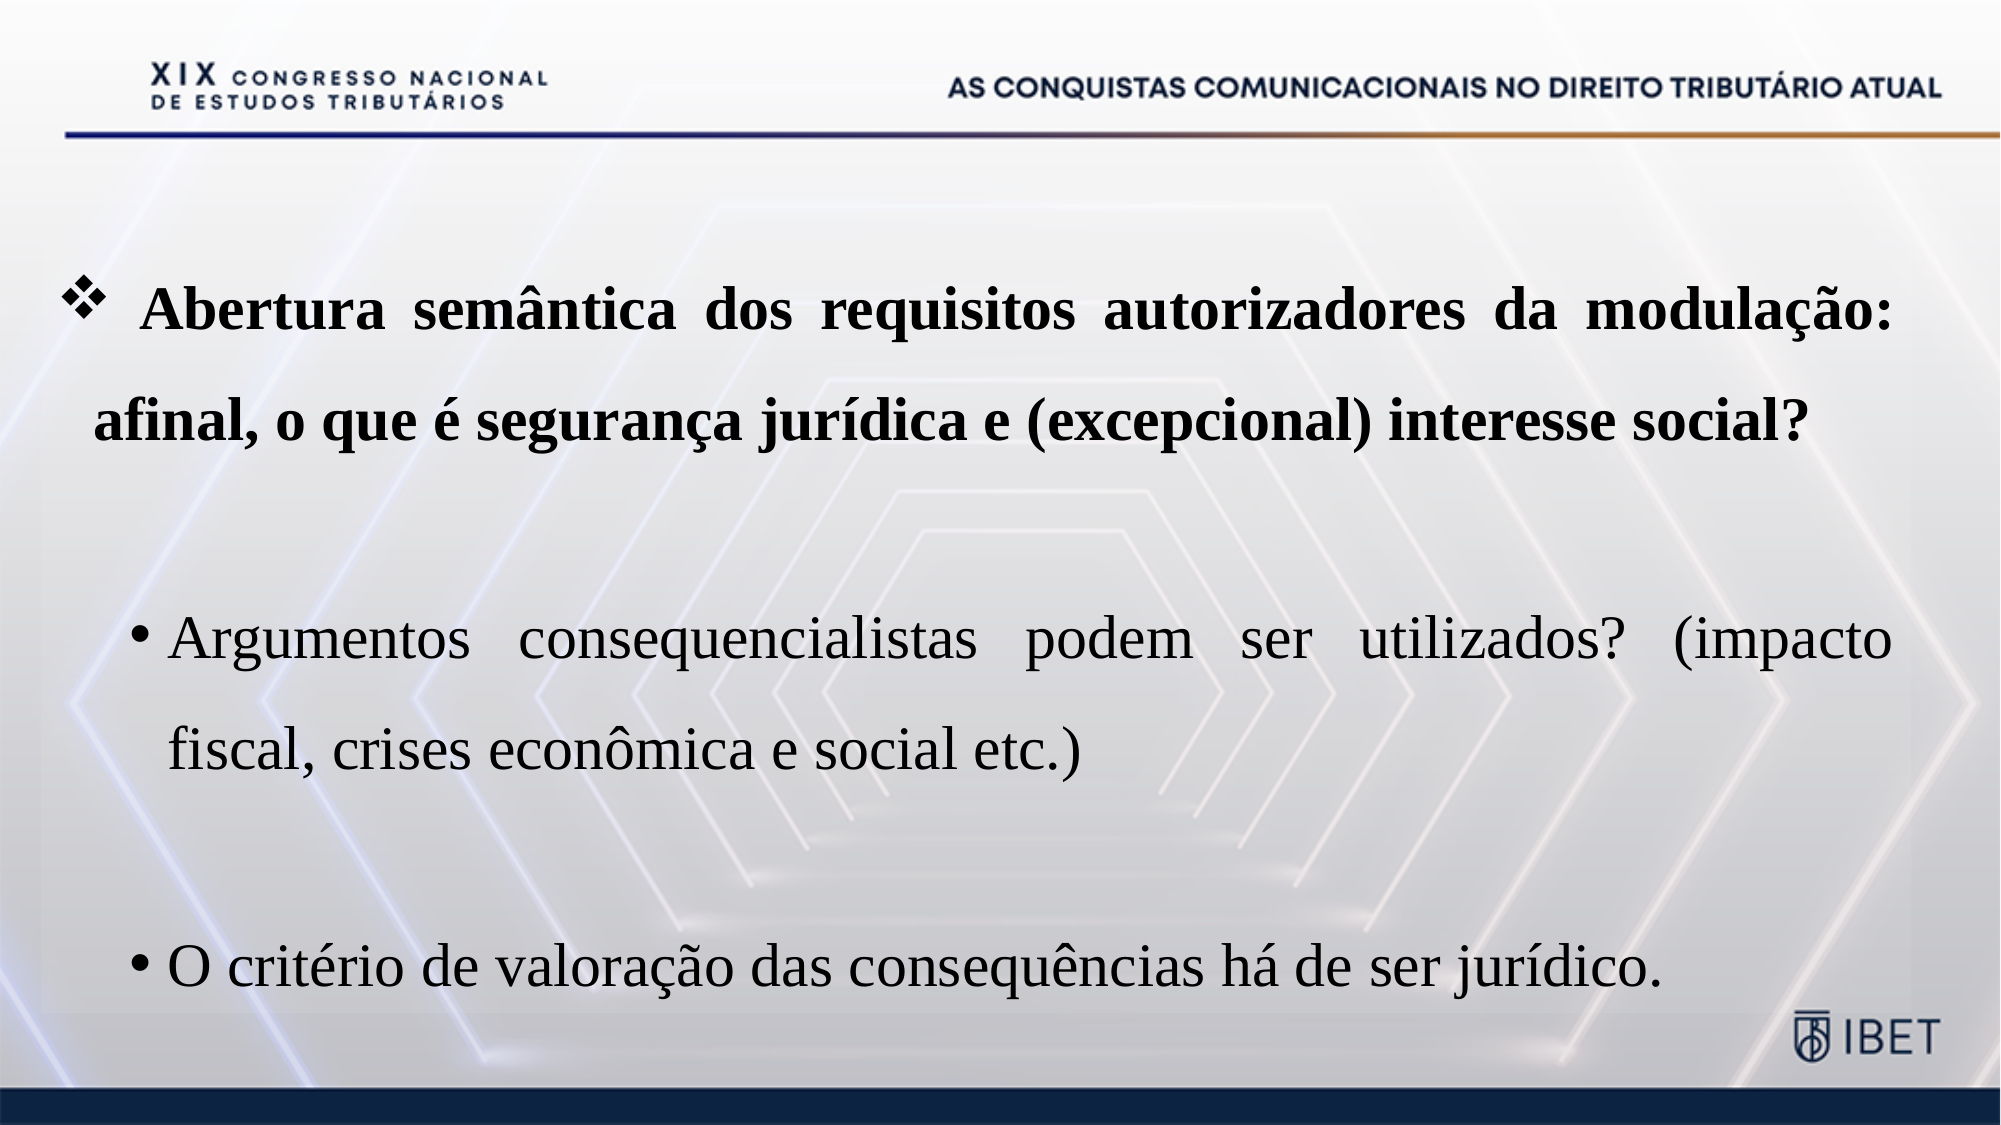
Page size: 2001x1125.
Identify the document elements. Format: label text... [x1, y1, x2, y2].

picture [0, 0, 2001, 1125]
list Abertura semântica dos requisitos autorizadores da modulação: afinal, o que é segurança jurídica e (excepcional) interesse social? Argumentos consequencialistas podem ser utilizados? (impacto fiscal, crises econômica e social etc.) O critério de valoração das consequências há de ser jurídico. [41, 222, 1912, 1014]
